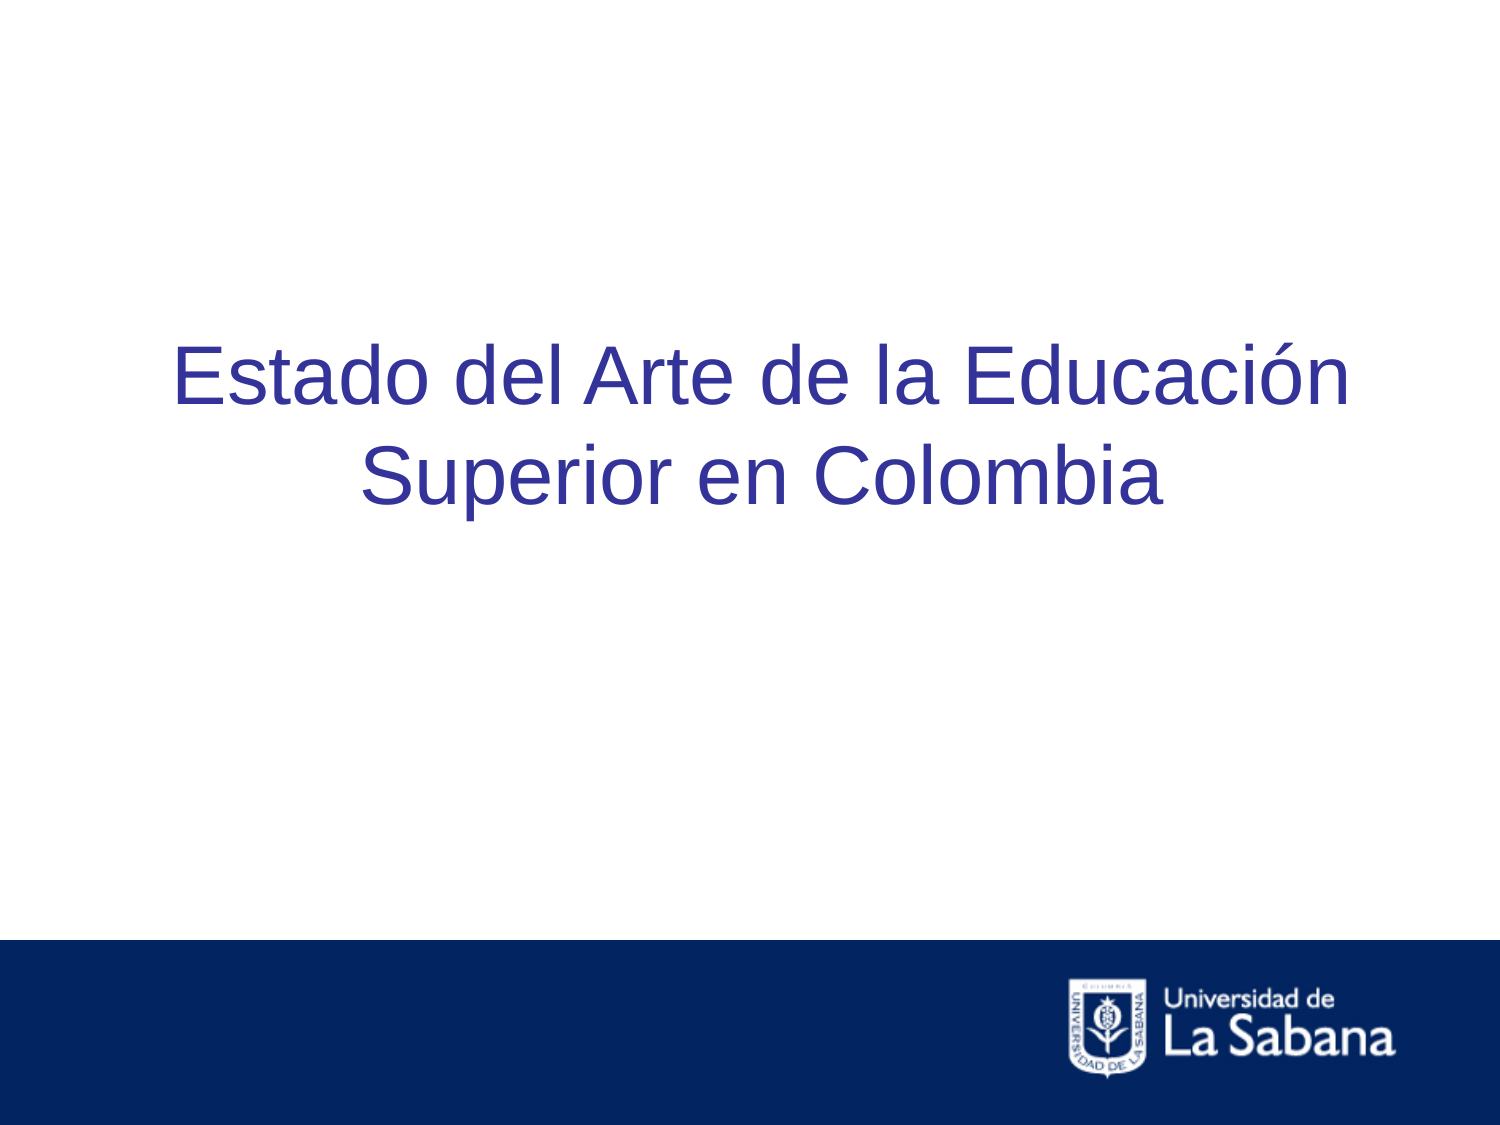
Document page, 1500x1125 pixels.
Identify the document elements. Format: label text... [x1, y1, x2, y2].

picture [0, 940, 1500, 1125]
text_box Estado del Arte de la Educación Superior en Colombia [88, 314, 1436, 795]
